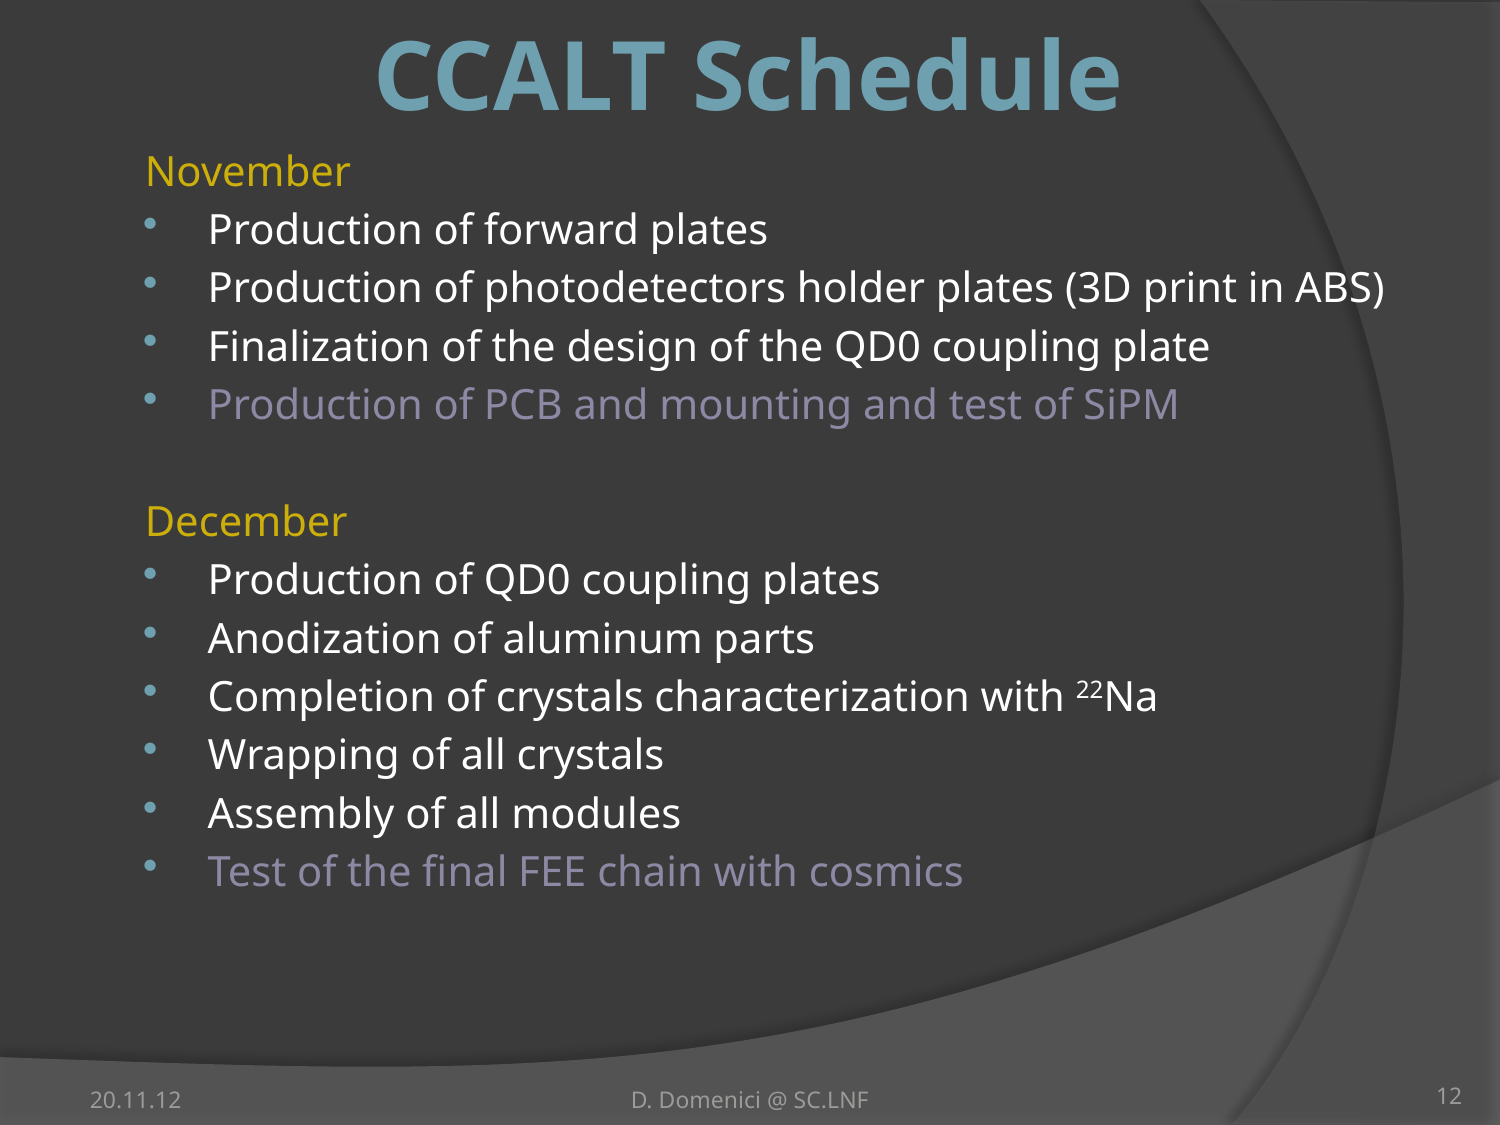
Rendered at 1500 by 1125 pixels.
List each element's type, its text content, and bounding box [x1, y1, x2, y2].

footer D. Domenici @ SC.LNF [512, 1053, 988, 1114]
title CCALT Schedule [41, 7, 1456, 138]
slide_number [75, 1053, 425, 1114]
list November Production of forward plates Production of photodetectors holder plates (3D print in ABS) Finalization of the design of the QD0 coupling plate Production of PCB and mounting and test of SiPM December Production of QD0 coupling plates Anodization of aluminum parts Completion of crystals characterization with 22Na Wrapping of all crystals Assembly of all modules Test of the final FEE chain with cosmics [123, 137, 1459, 1047]
slide_number 12 [1337, 1053, 1463, 1114]
